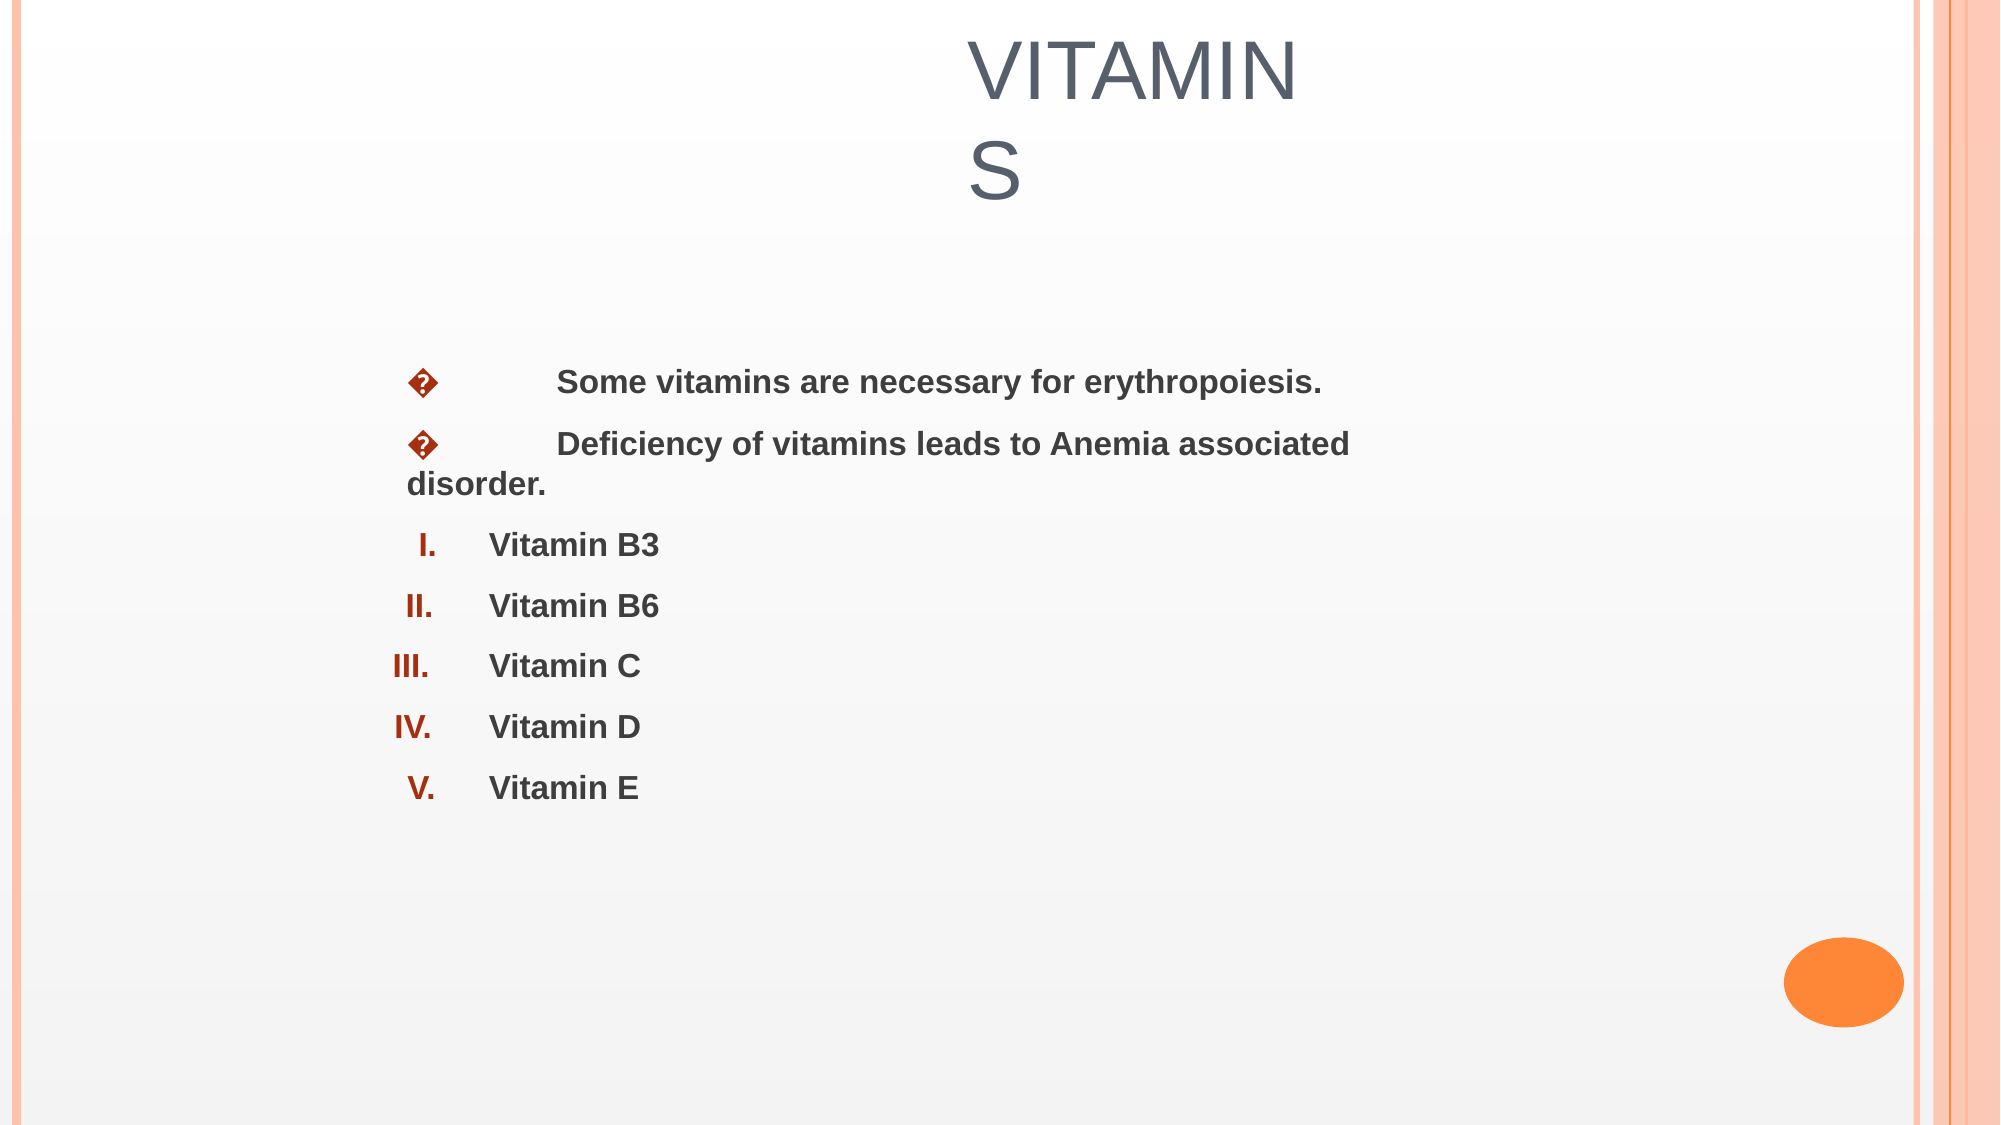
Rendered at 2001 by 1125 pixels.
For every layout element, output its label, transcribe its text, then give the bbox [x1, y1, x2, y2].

text_box � Some vitamins are necessary for erythropoiesis. � Deficiency of vitamins leads to Anemia associated disorder. Vitamin B3 Vitamin B6 Vitamin C Vitamin D Vitamin E [390, 337, 1431, 807]
title Vitamins [965, 13, 1317, 216]
